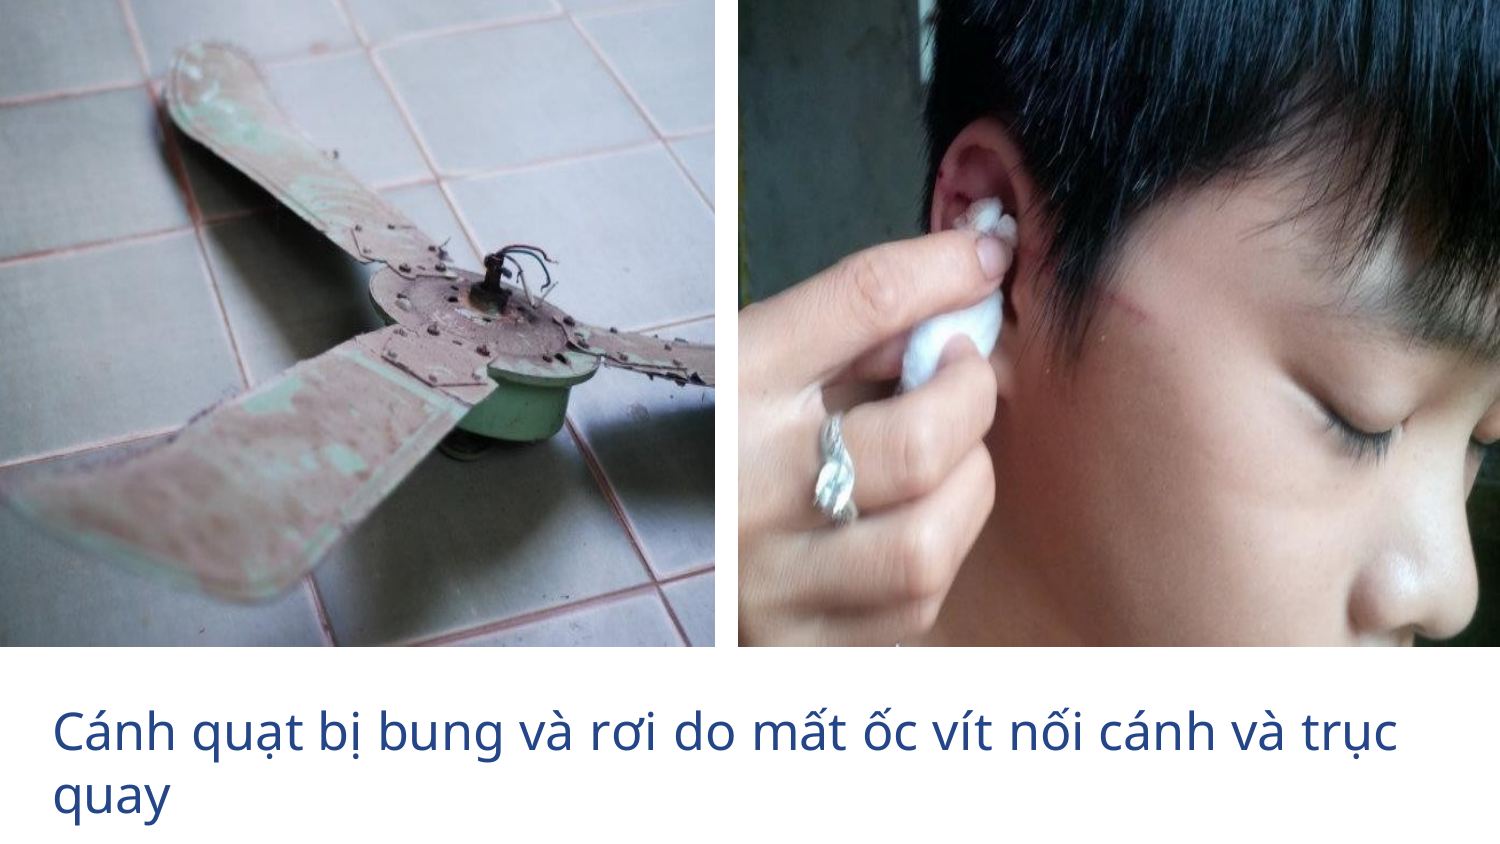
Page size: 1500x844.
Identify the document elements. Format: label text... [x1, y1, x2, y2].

picture [737, 0, 1500, 647]
text_box Cánh quạt bị bung và rơi do mất ốc vít nối cánh và trục quay [49, 696, 1449, 824]
picture [0, 0, 715, 647]
